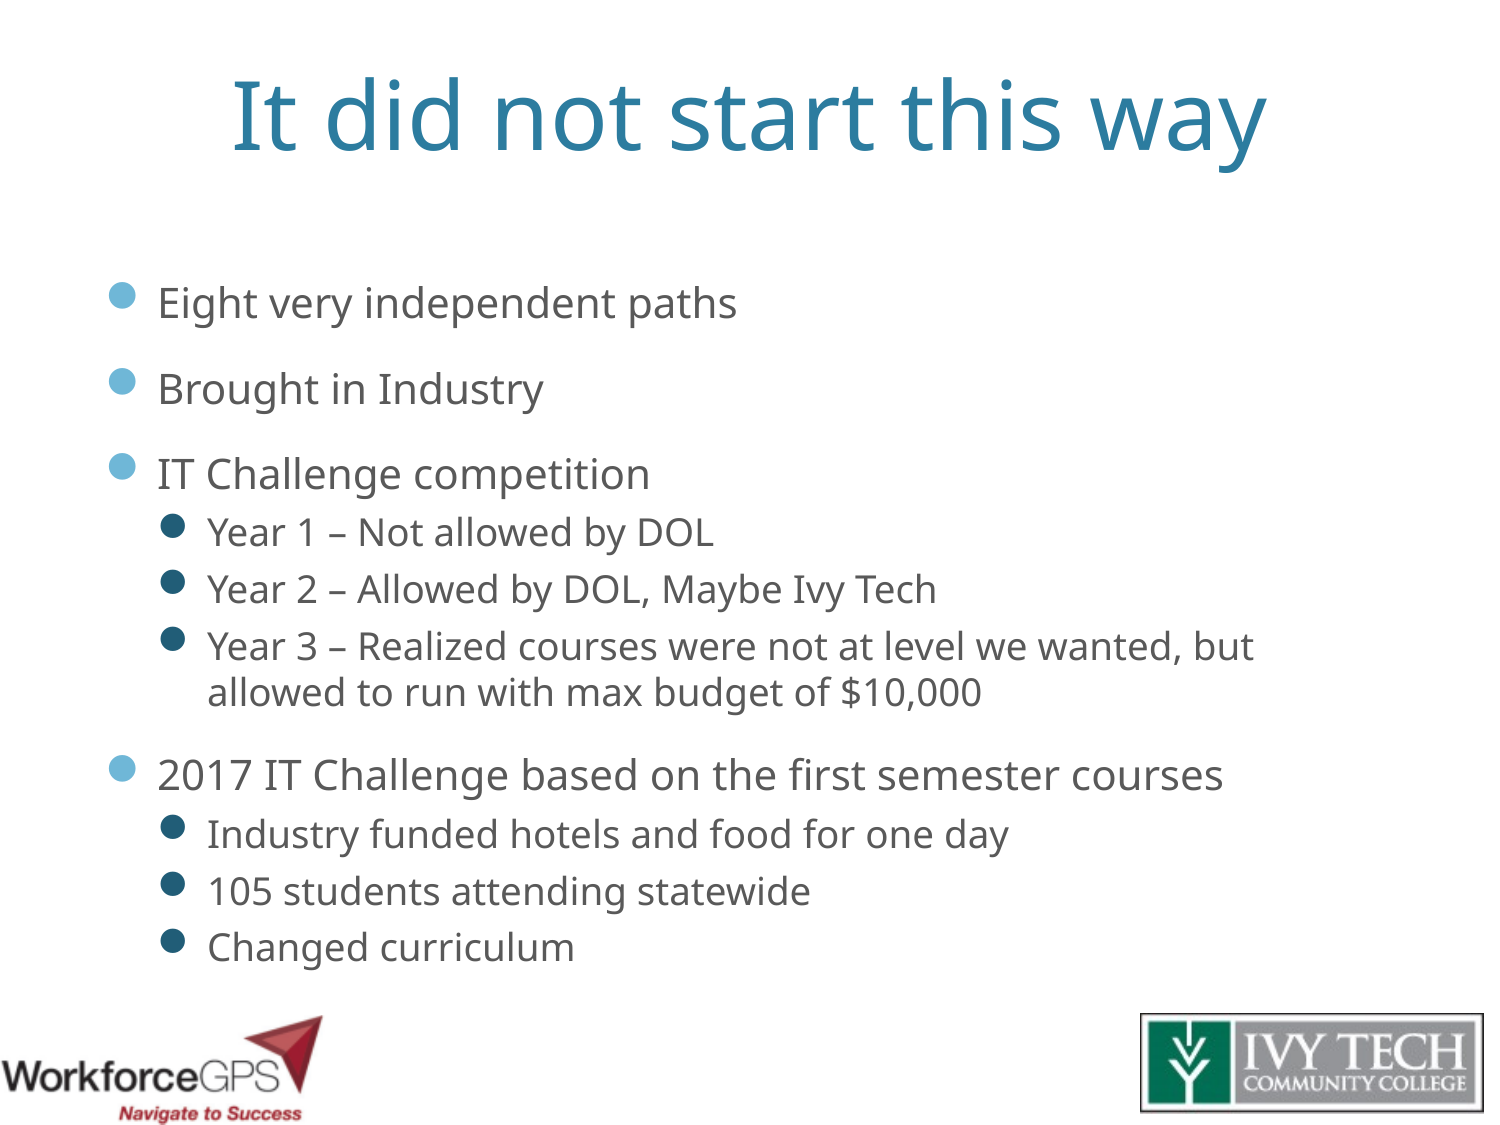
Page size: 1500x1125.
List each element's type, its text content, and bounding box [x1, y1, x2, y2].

title It did not start this way [90, 56, 1410, 177]
picture [0, 1015, 326, 1125]
text_box Eight very independent paths Brought in Industry IT Challenge competition Year 1 – Not allowed by DOL Year 2 – Allowed by DOL, Maybe Ivy Tech Year 3 – Realized courses were not at level we wanted, but allowed to run with max budget of $10,000 2017 IT Challenge based on the first semester courses Industry funded hotels and food for one day 105 students attending statewide Changed curriculum [90, 269, 1410, 982]
picture [1140, 1012, 1484, 1114]
